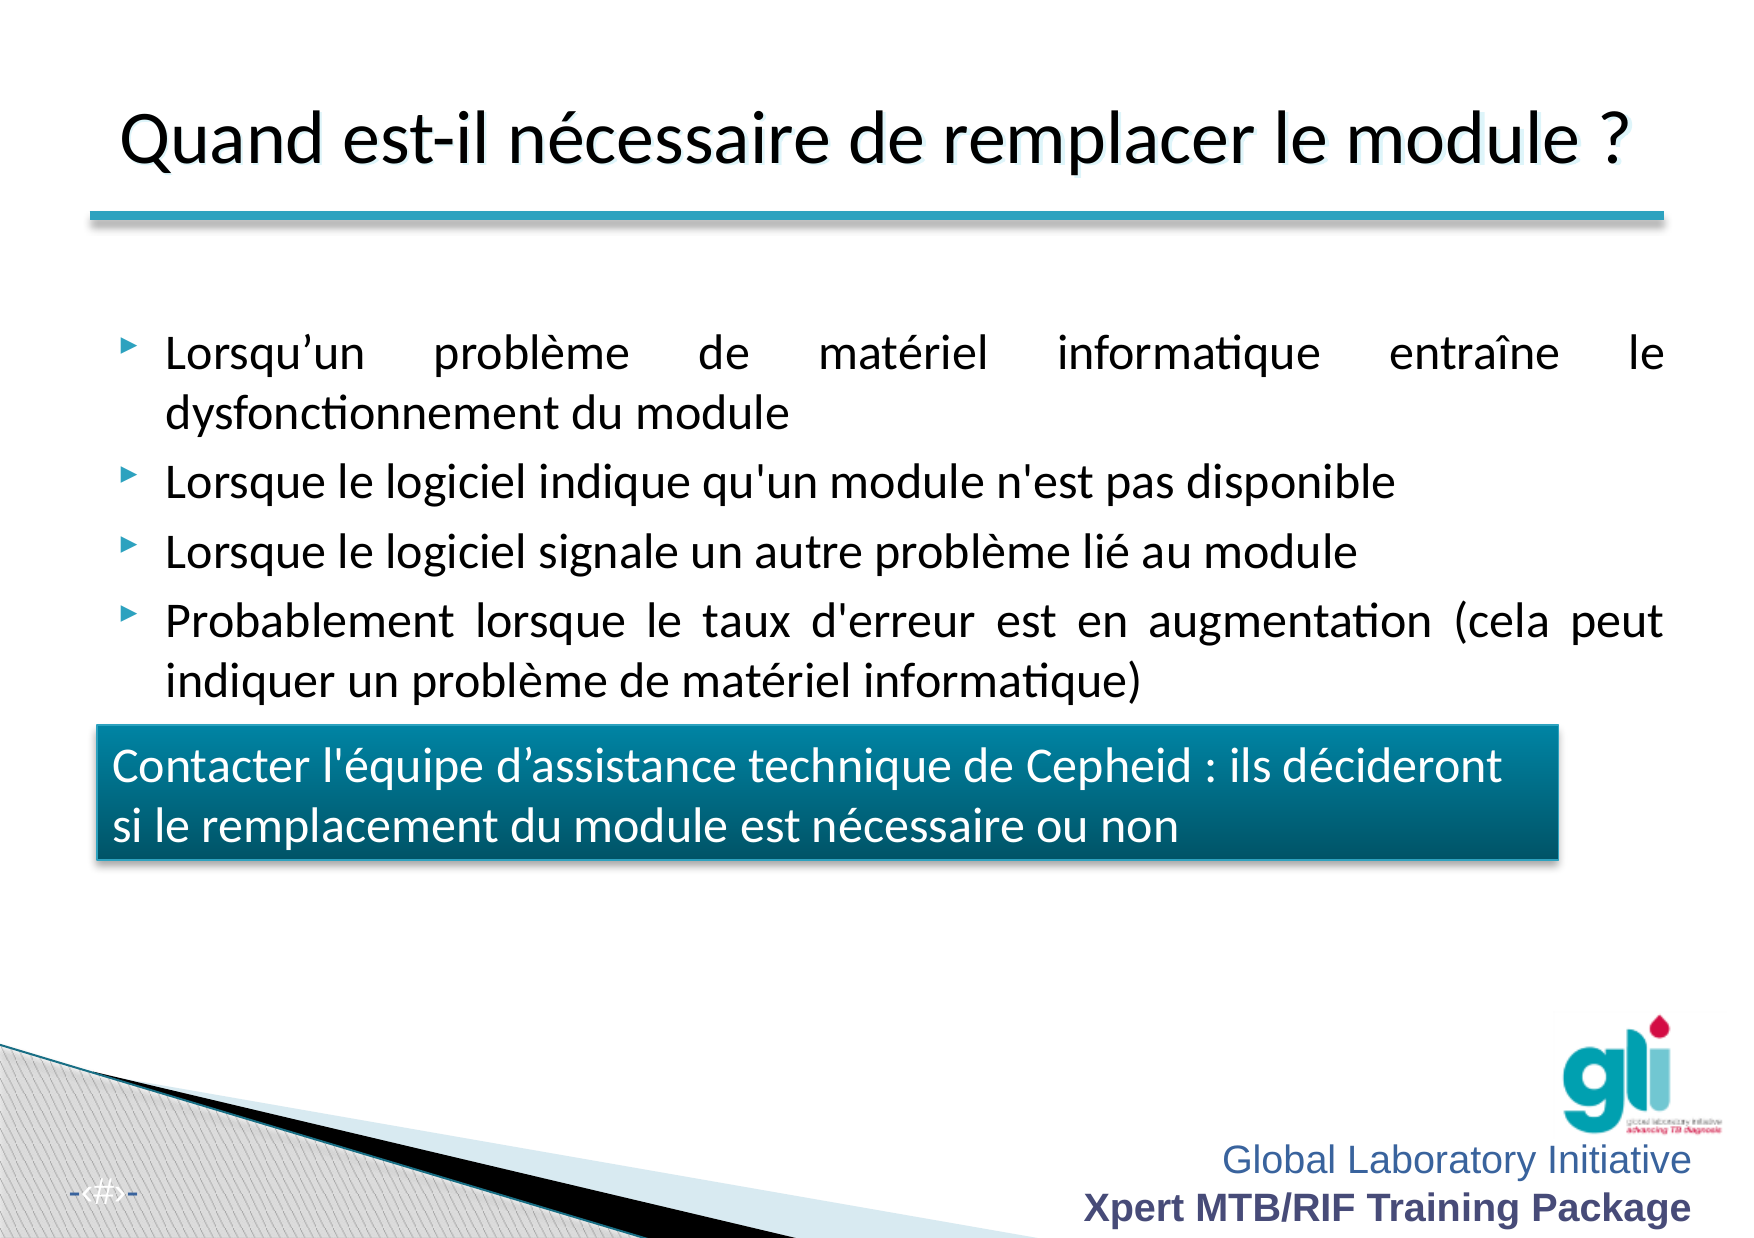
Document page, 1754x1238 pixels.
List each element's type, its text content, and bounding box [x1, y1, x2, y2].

text_box Contacter l'équipe d’assistance technique de Cepheid : ils décideront si le remplacement du module est nécessaire ou non [96, 724, 1559, 861]
picture [1553, 1011, 1727, 1139]
list Lorsqu’un problème de matériel informatique entraîne le dysfonctionnement du module Lorsque le logiciel indique qu'un module n'est pas disponible Lorsque le logiciel signale un autre problème lié au module Probablement lorsque le taux d'erreur est en augmentation (cela peut indiquer un problème de matériel informatique) [80, 310, 1683, 805]
title Quand est-il nécessaire de remplacer le module ? [87, 49, 1666, 216]
